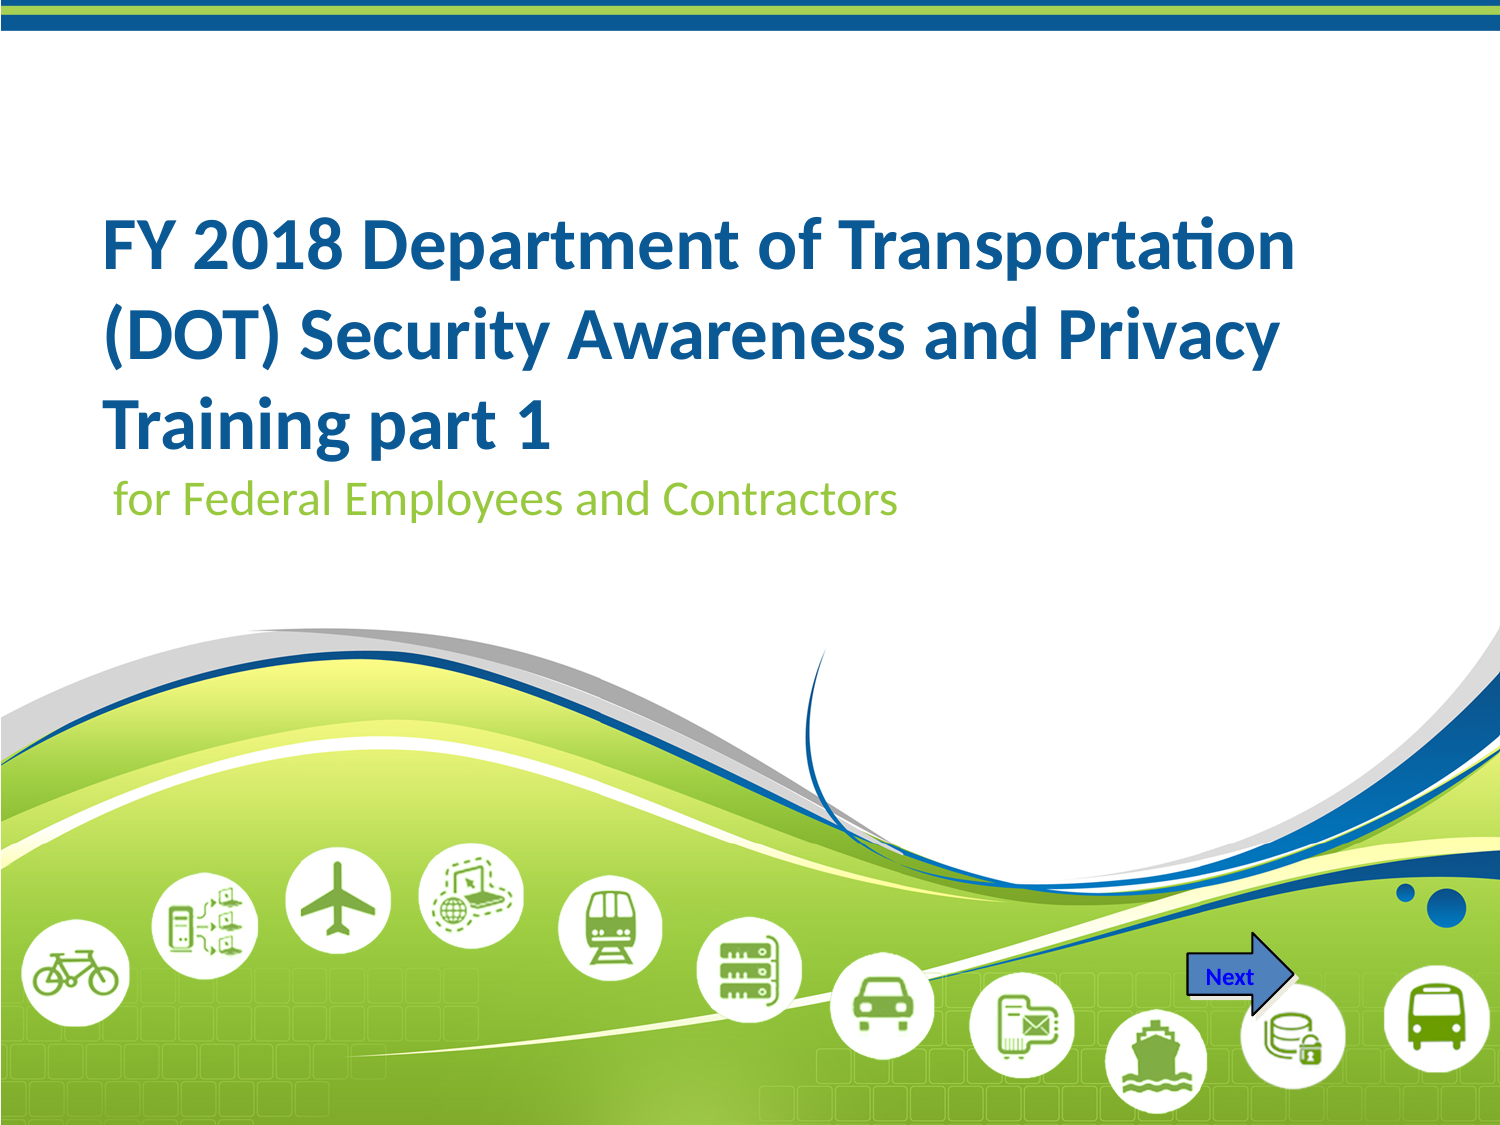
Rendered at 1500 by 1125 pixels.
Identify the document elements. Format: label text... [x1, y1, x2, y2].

picture [1, 0, 1500, 1125]
title FY 2018 Department of Transportation (DOT) Security Awareness and Privacy Training part 1 [87, 229, 1402, 430]
subtitle for Federal Employees and Contractors [98, 458, 1294, 571]
text_box Next [1187, 932, 1294, 1016]
